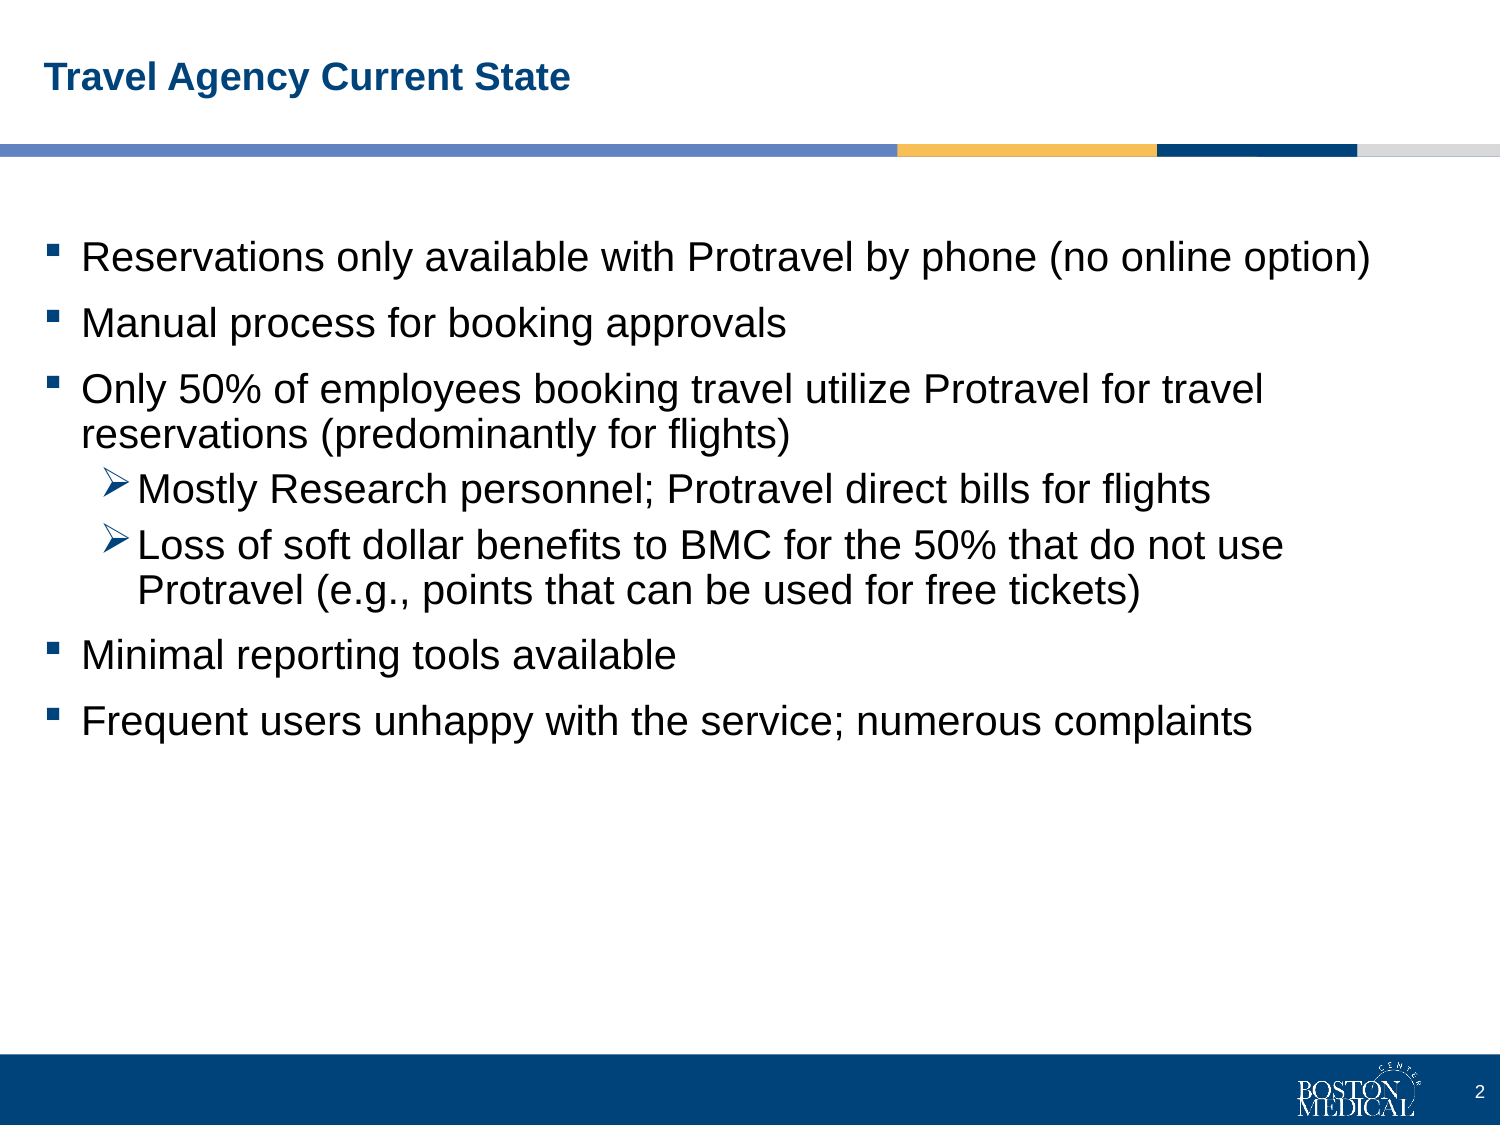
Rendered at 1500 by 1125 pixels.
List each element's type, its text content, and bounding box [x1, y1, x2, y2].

list Reservations only available with Protravel by phone (no online option) Manual process for booking approvals Only 50% of employees booking travel utilize Protravel for travel reservations (predominantly for flights) Mostly Research personnel; Protravel direct bills for flights Loss of soft dollar benefits to BMC for the 50% that do not use Protravel (e.g., points that can be used for free tickets) Minimal reporting tools available Frequent users unhappy with the service; numerous complaints [28, 167, 1465, 1017]
picture [1297, 1062, 1421, 1116]
title Travel Agency Current State [28, 25, 1465, 130]
